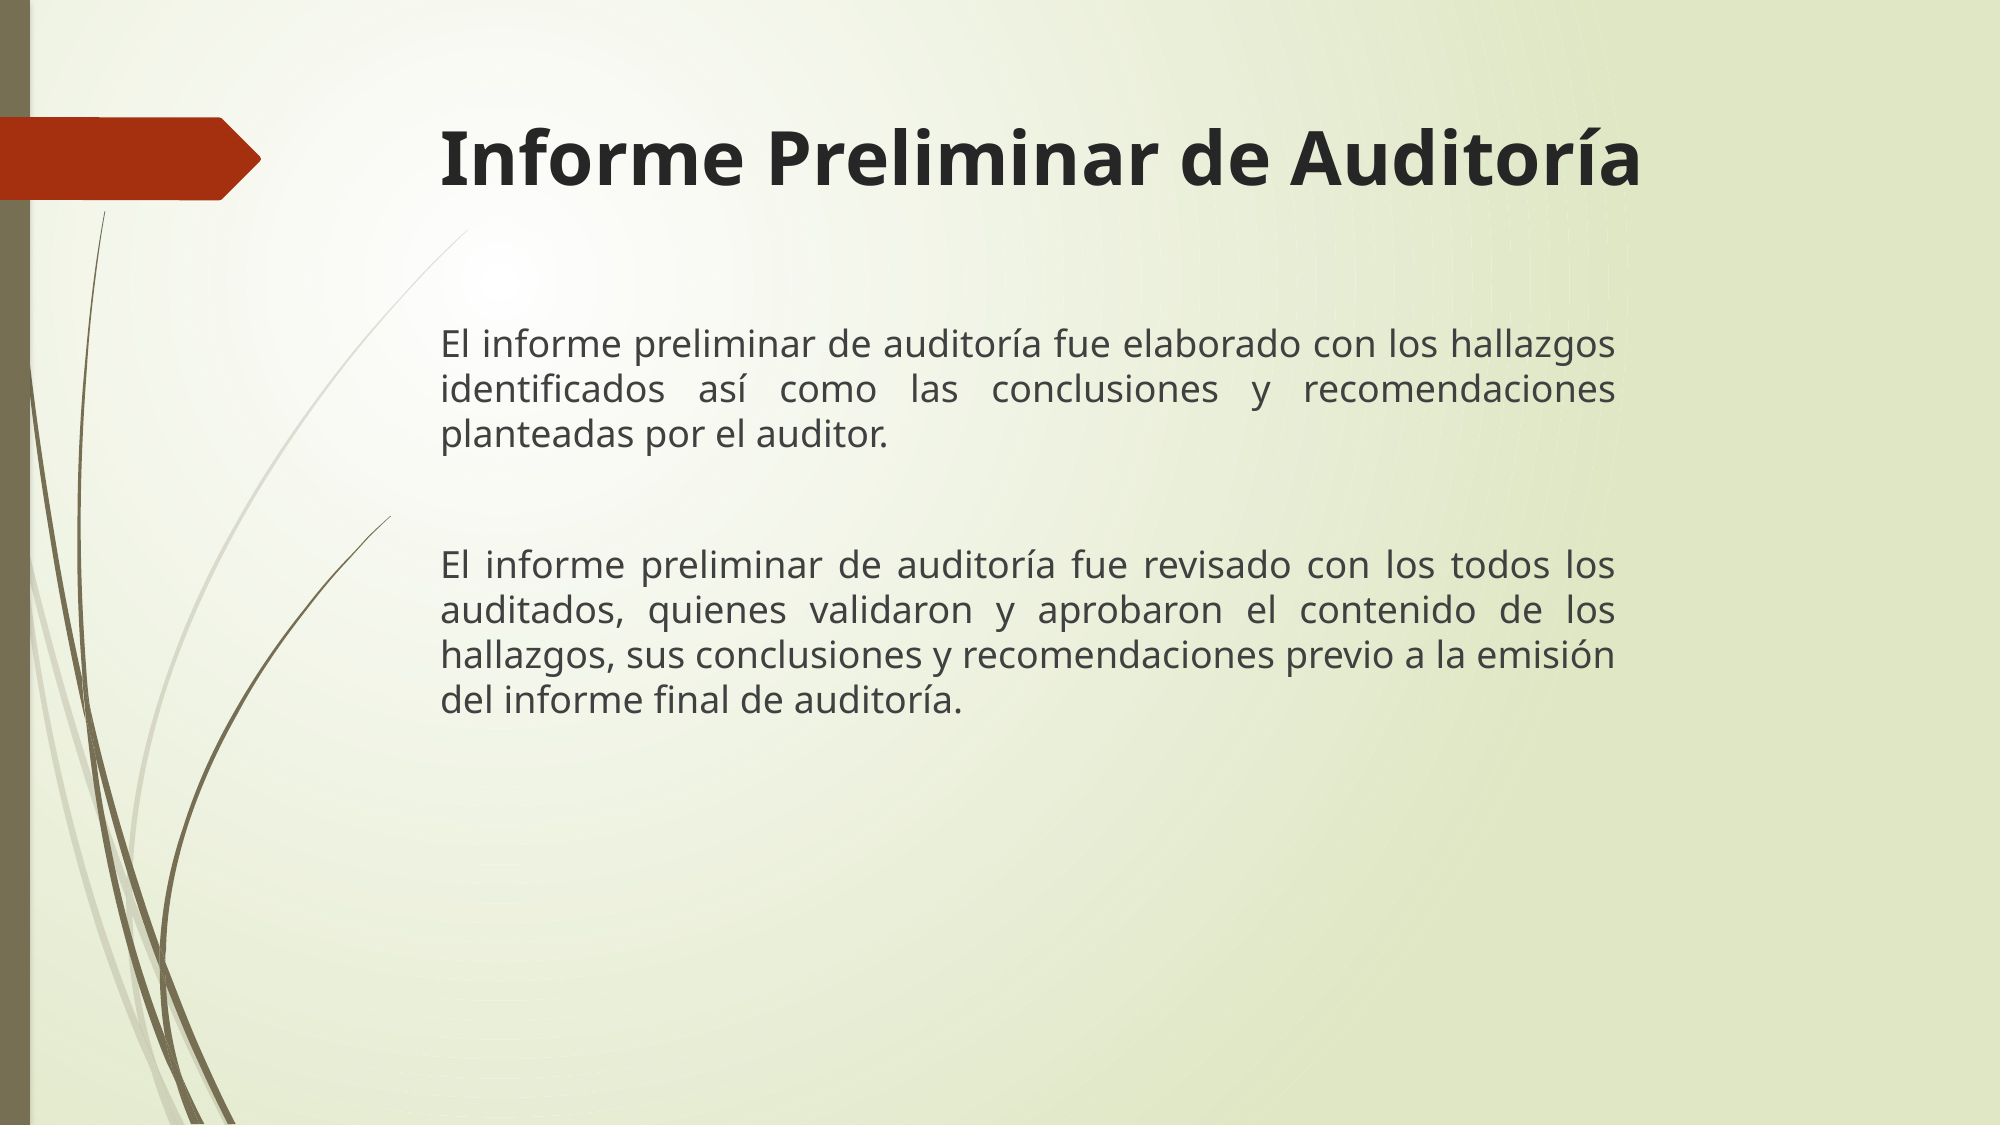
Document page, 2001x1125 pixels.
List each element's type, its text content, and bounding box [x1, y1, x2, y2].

text_box El informe preliminar de auditoría fue elaborado con los hallazgos identificados así como las conclusiones y recomendaciones planteadas por el auditor. El informe preliminar de auditoría fue revisado con los todos los auditados, quienes validaron y aprobaron el contenido de los hallazgos, sus conclusiones y recomendaciones previo a la emisión del informe final de auditoría. [425, 312, 1632, 729]
title Informe Preliminar de Auditoría [425, 102, 1888, 313]
